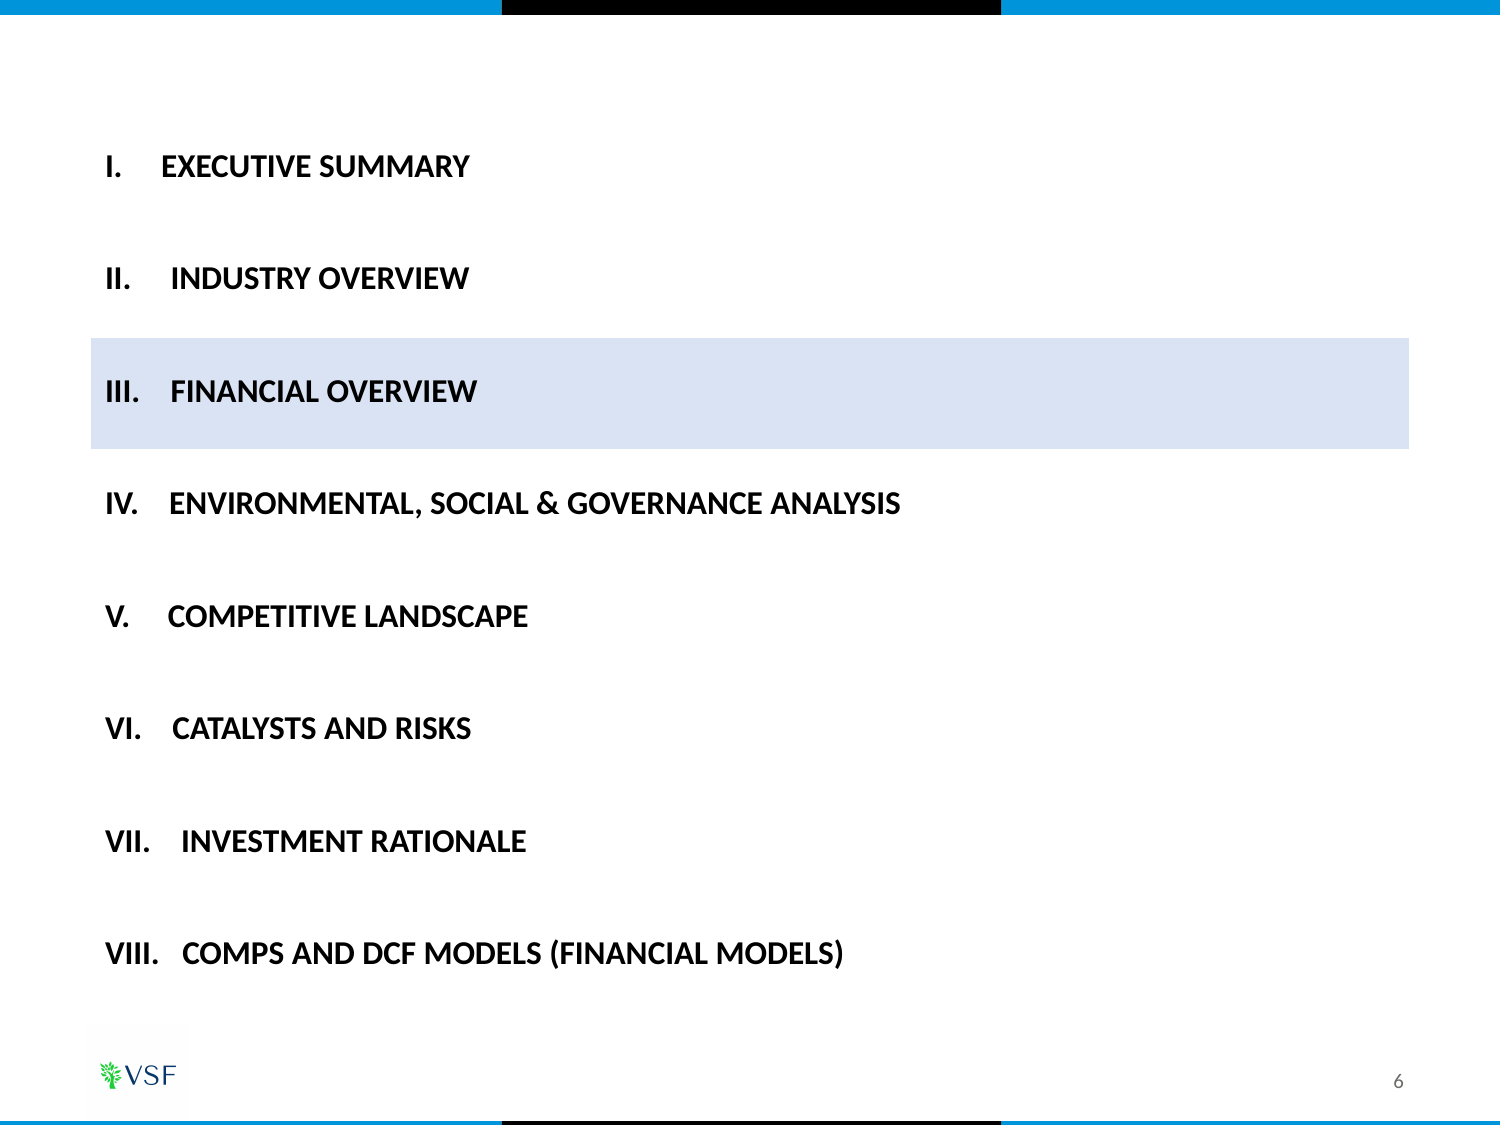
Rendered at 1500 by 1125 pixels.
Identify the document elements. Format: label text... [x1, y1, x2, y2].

table_cell VII. Investment Rationale [91, 788, 1409, 899]
table_header I. Executive Summary [91, 113, 1409, 224]
table_cell IV. Environmental, Social & Governance Analysis [91, 451, 1409, 562]
table_cell V. Competitive Landscape [91, 563, 1409, 674]
table_cell Industry Overview [91, 226, 1409, 337]
table_cell VIII. Comps and DCF Models (Financial Models) [91, 901, 1409, 1012]
table_cell VI. Catalysts and risks [91, 676, 1409, 787]
picture [86, 1024, 189, 1120]
table_cell Financial Overview [91, 338, 1409, 449]
